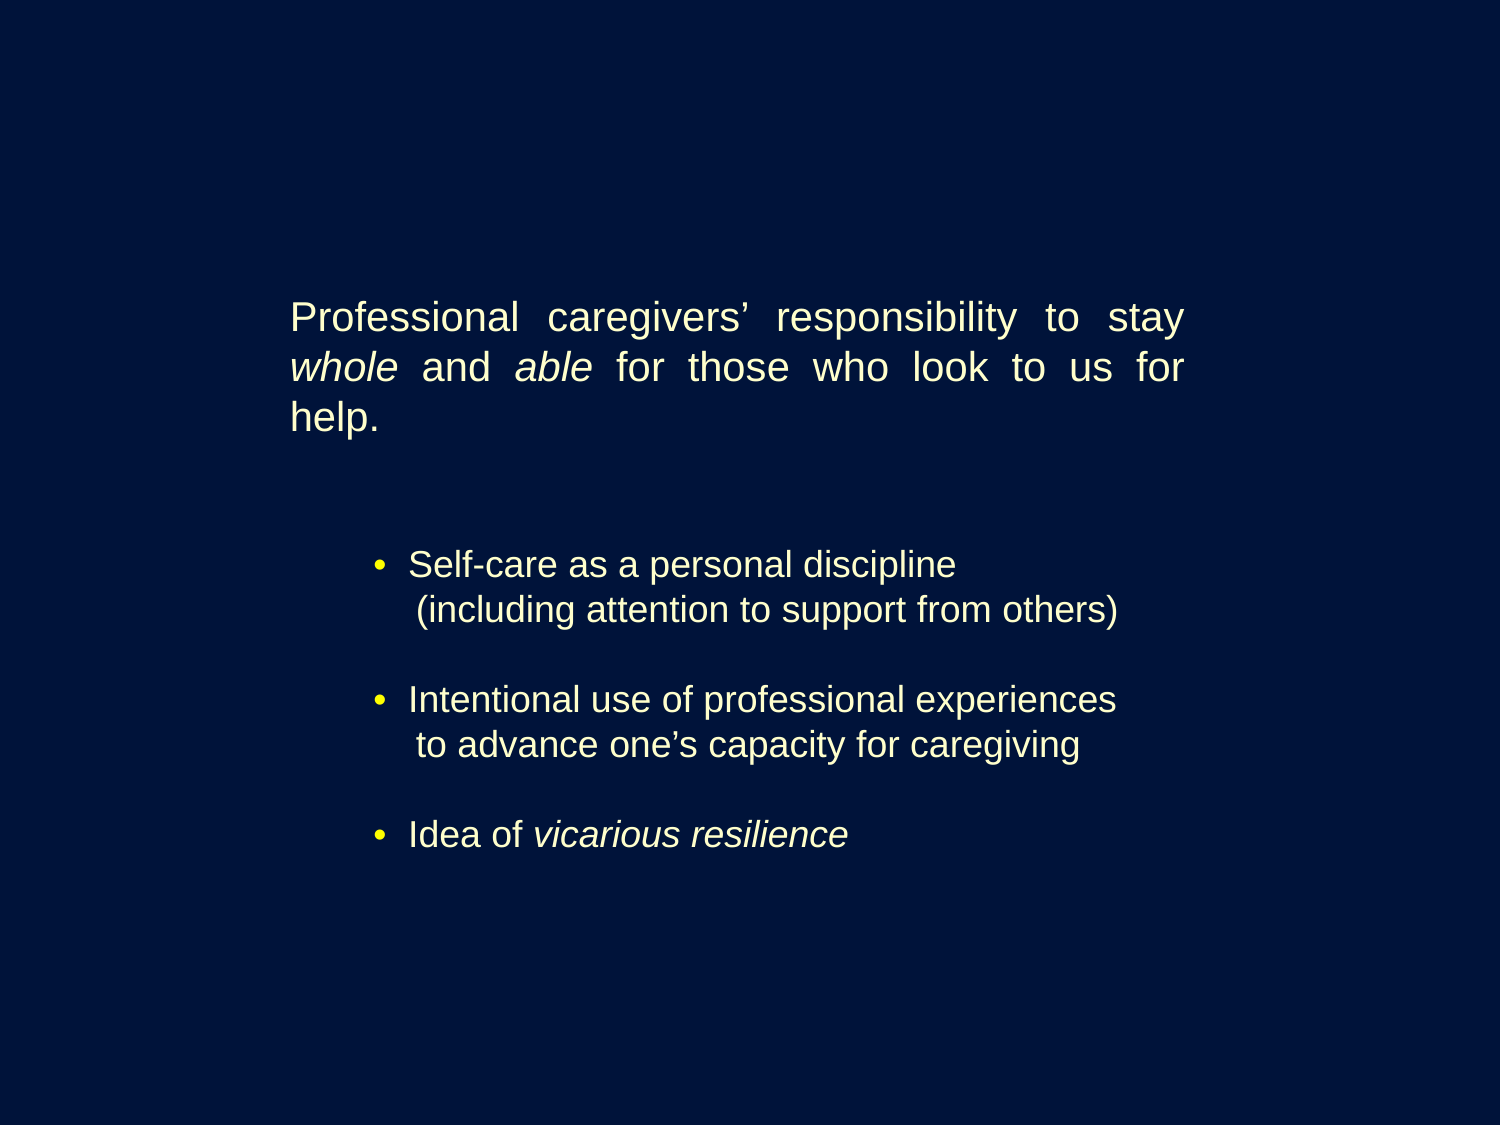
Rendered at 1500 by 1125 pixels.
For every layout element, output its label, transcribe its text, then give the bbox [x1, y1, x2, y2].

text_box Professional caregivers’ responsibility to stay whole and able for those who look to us for help. • Self-care as a personal discipline (including attention to support from others) • Intentional use of professional experiences to advance one’s capacity for caregiving • Idea of vicarious resilience [275, 237, 1200, 953]
